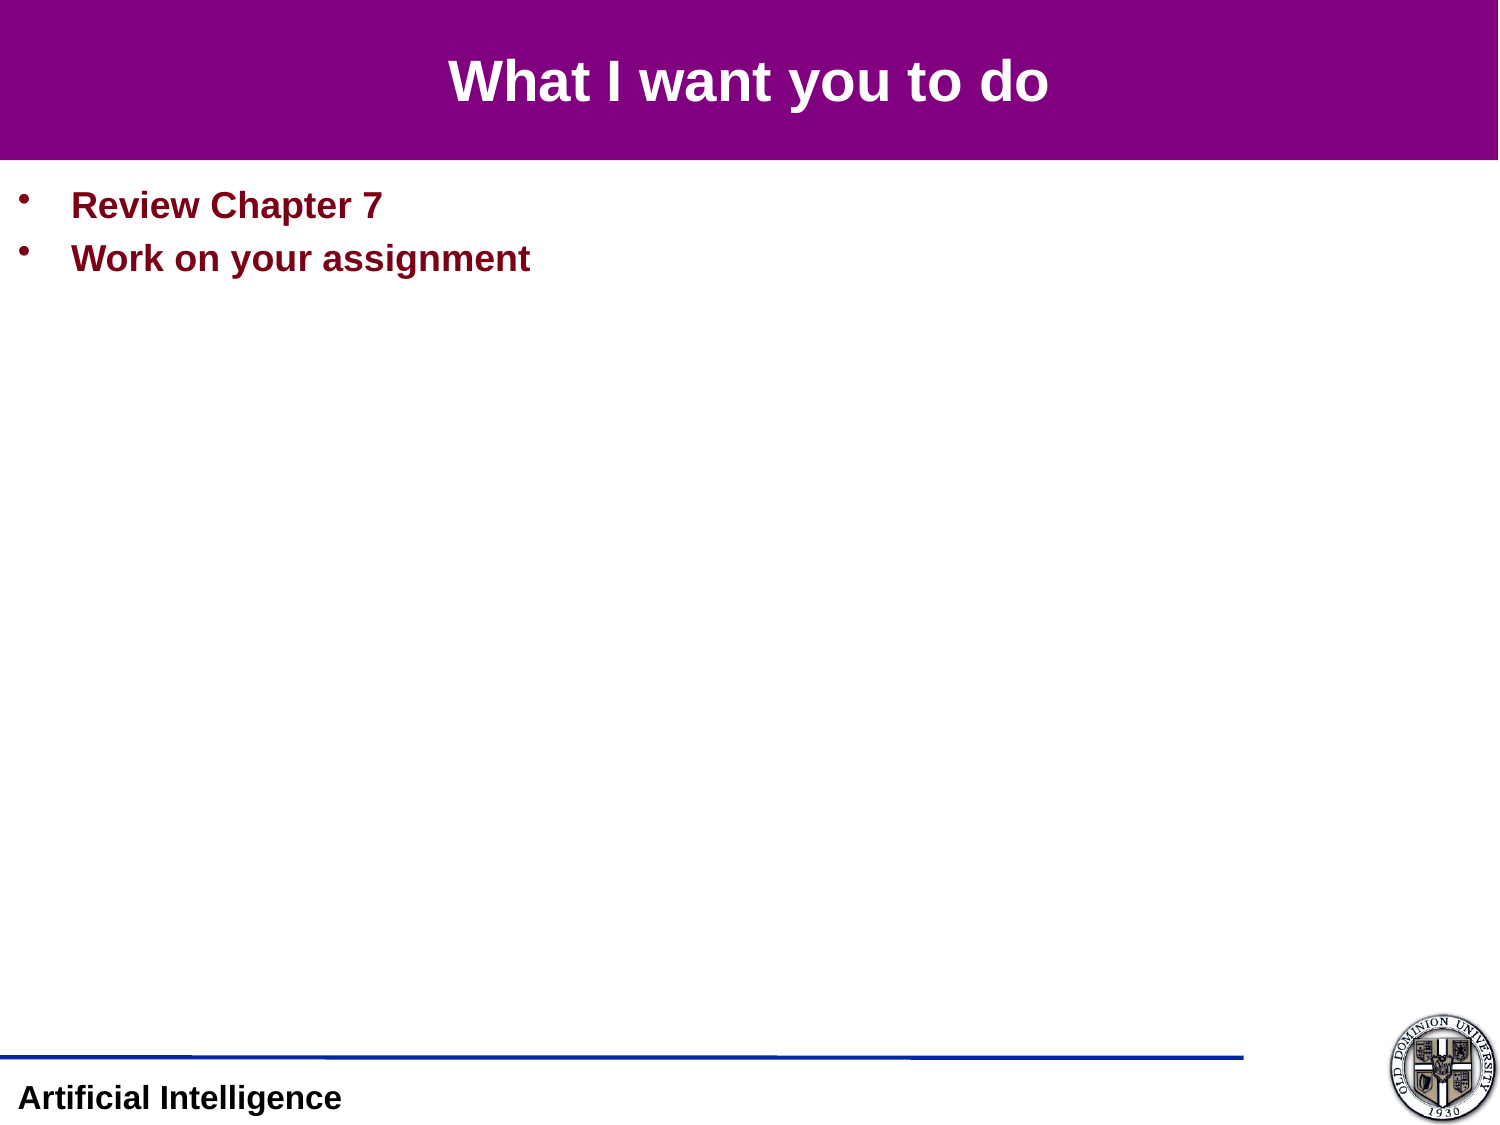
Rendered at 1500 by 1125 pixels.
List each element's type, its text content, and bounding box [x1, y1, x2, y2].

picture [1387, 1012, 1500, 1125]
list Review Chapter 7 Work on your assignment [3, 173, 1498, 1026]
title What I want you to do [3, 1, 1496, 155]
